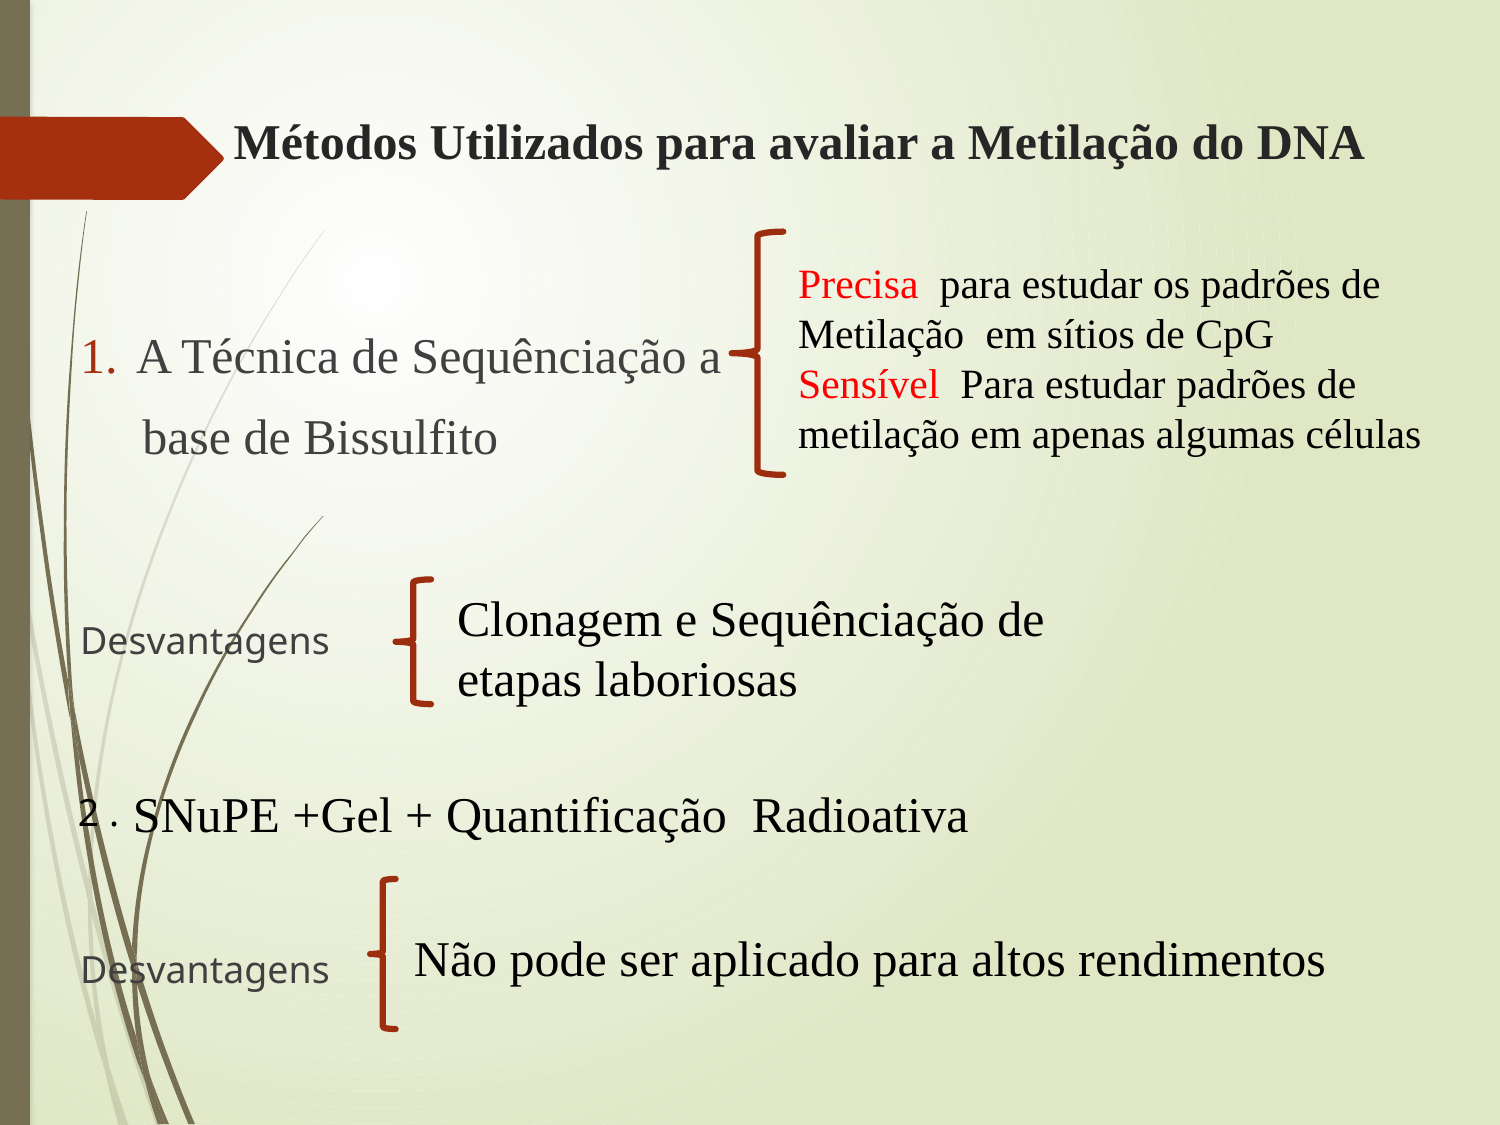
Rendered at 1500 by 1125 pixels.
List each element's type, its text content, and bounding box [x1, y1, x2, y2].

text_box Não pode ser aplicado para altos rendimentos [399, 919, 1354, 994]
text_box SNuPE +Gel + Quantificação Radioativa [108, 775, 1052, 850]
text_box [394, 578, 432, 705]
text_box Precisa para estudar os padrões de Metilação em sítios de CpG Sensível Para estudar padrões de metilação em apenas algumas células [783, 249, 1500, 465]
text_box Clonagem e Sequênciação de etapas laboriosas [442, 579, 1177, 715]
text_box [369, 878, 397, 1030]
title Métodos Utilizados para avaliar a Metilação do DNA [218, 102, 1400, 184]
list A Técnica de Sequênciação a base de Bissulfito Desvantagens Desvantagens [64, 184, 1459, 1071]
text_box [730, 230, 785, 476]
text_box 2 . [63, 782, 135, 842]
